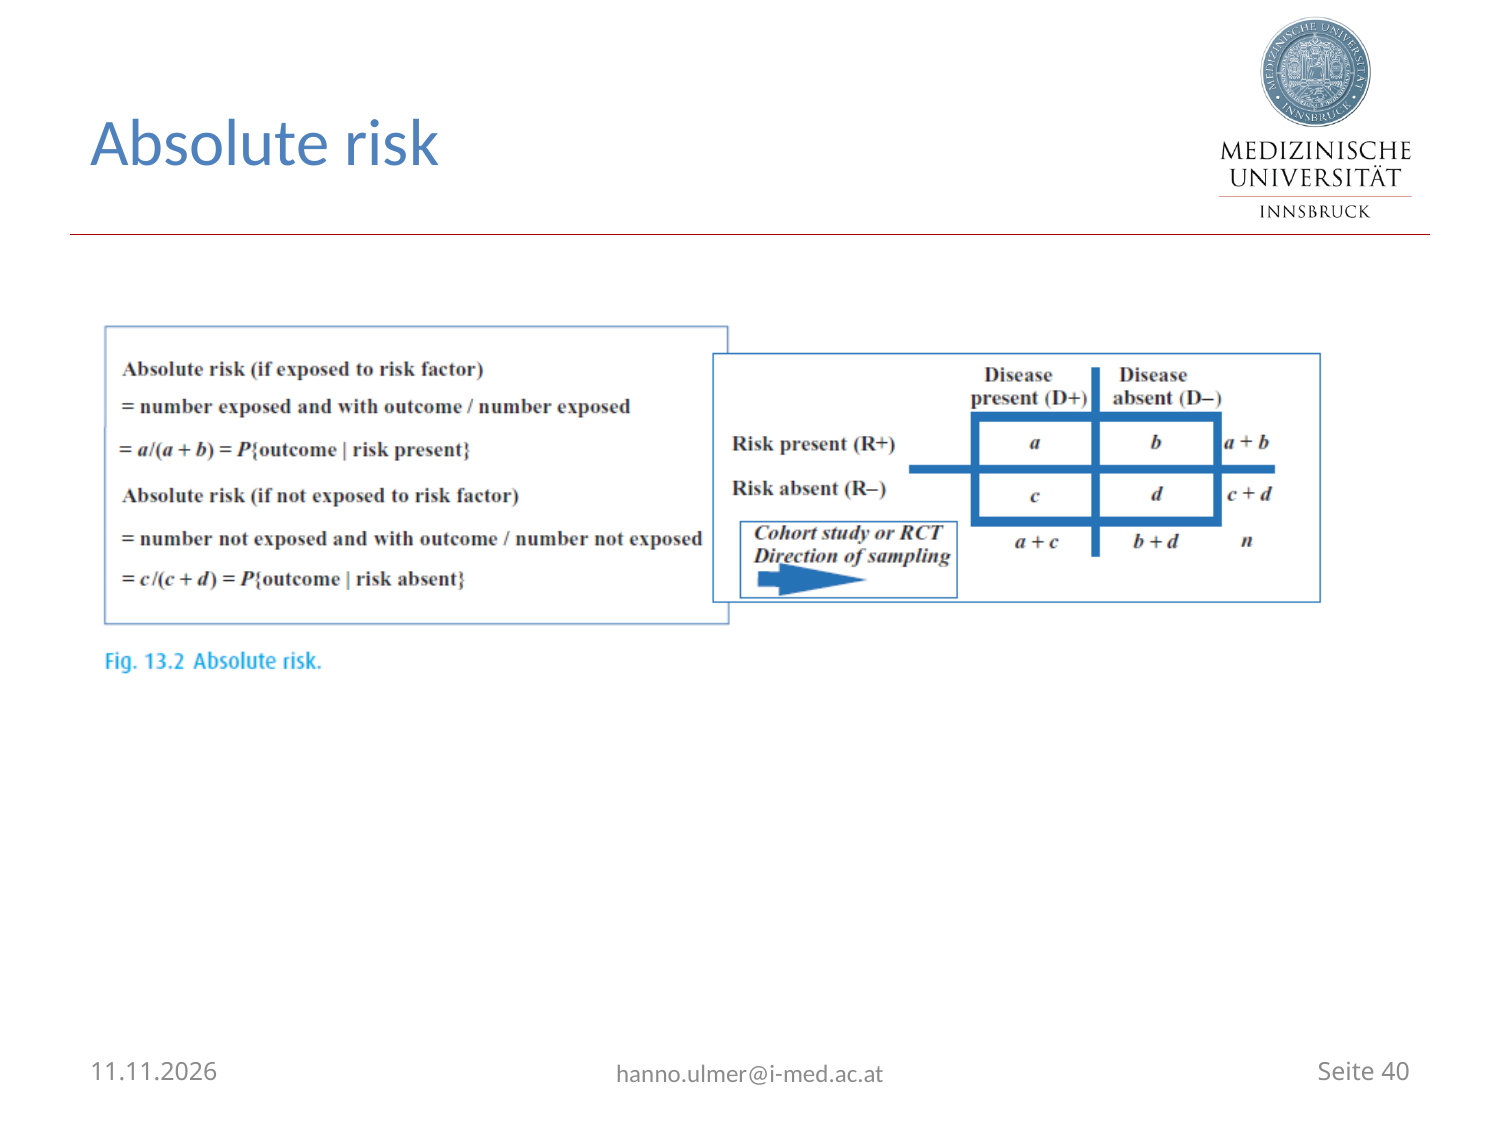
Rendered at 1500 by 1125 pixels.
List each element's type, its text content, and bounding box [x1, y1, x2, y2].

footer hanno.ulmer@i-med.ac.at [512, 1042, 988, 1103]
title Absolute risk [74, 44, 1164, 233]
slide_number Seite 40 [1074, 1042, 1425, 1103]
picture [1205, 7, 1425, 227]
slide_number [75, 1042, 425, 1103]
picture [64, 286, 1389, 694]
